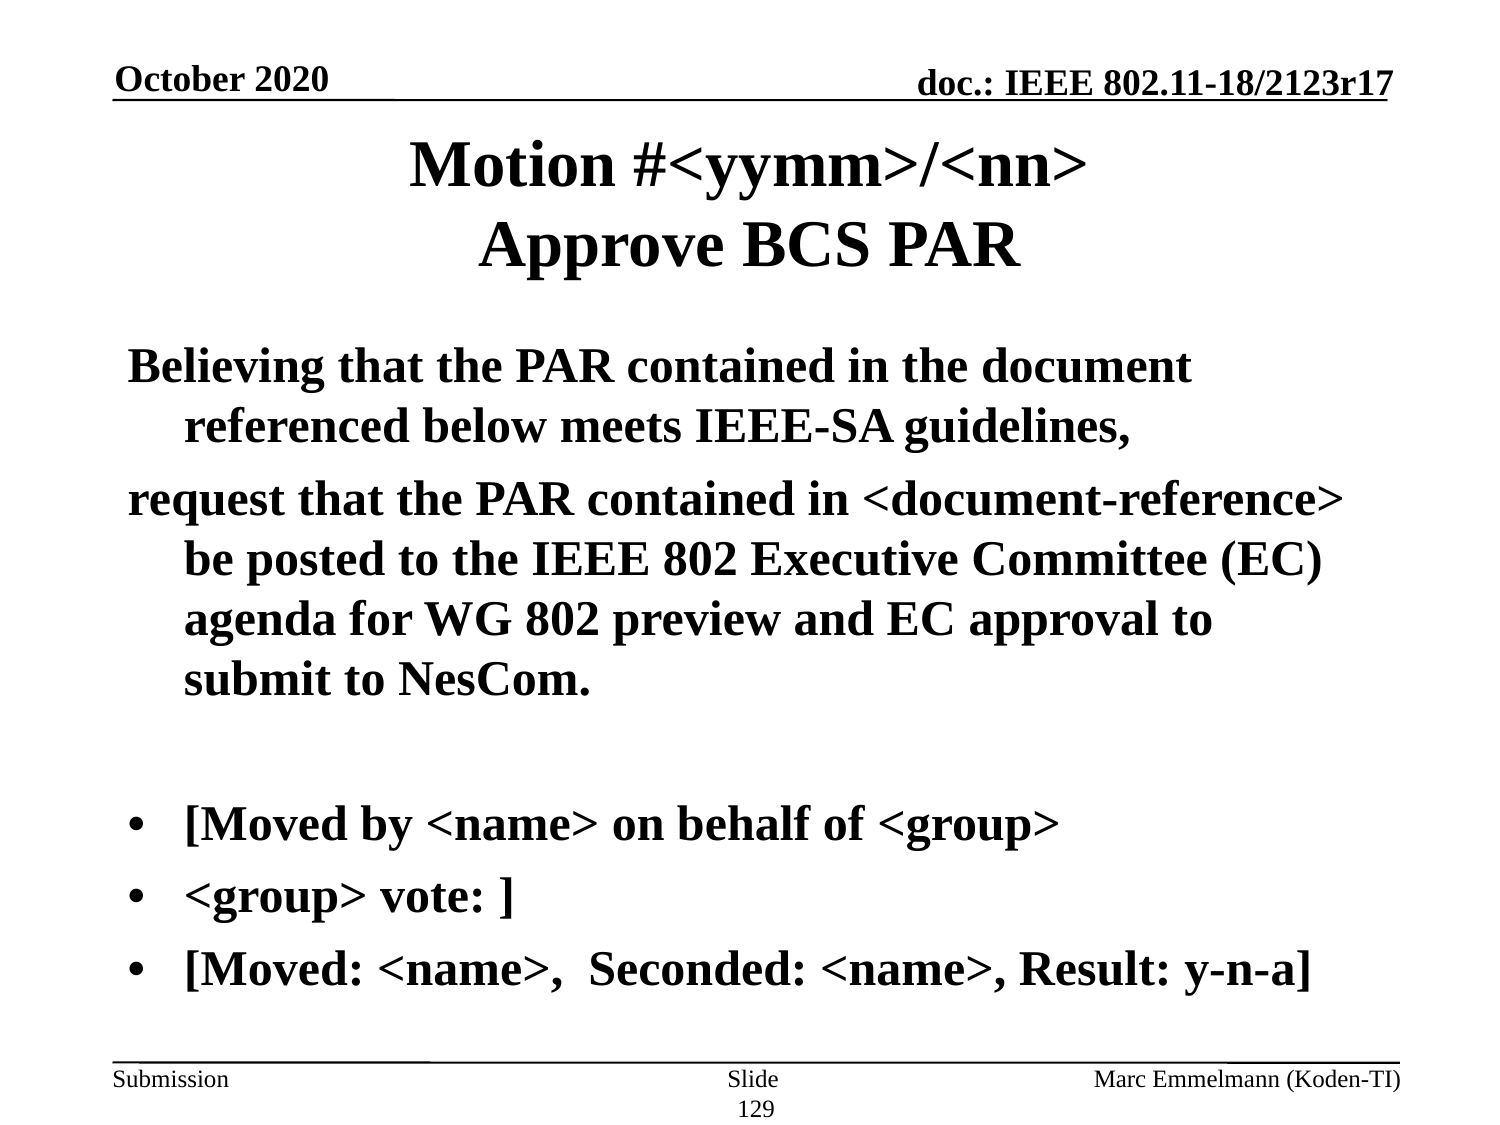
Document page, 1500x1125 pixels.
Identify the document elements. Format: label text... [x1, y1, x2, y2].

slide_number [114, 54, 423, 100]
slide_number Slide 129 [712, 1061, 800, 1123]
footer Marc Emmelmann (Koden-TI) [878, 1061, 1402, 1093]
title Motion #<yymm>/<nn> Approve BCS PAR [112, 112, 1388, 288]
list Believing that the PAR contained in the document referenced below meets IEEE-SA guidelines, request that the PAR contained in <document-reference> be posted to the IEEE 802 Executive Committee (EC) agenda for WG 802 preview and EC approval to submit to NesCom. • [Moved by <name> on behalf of <group> • <group> vote: ] • [Moved: <name>, Seconded: <name>, Result: y-n-a] [112, 324, 1388, 1000]
